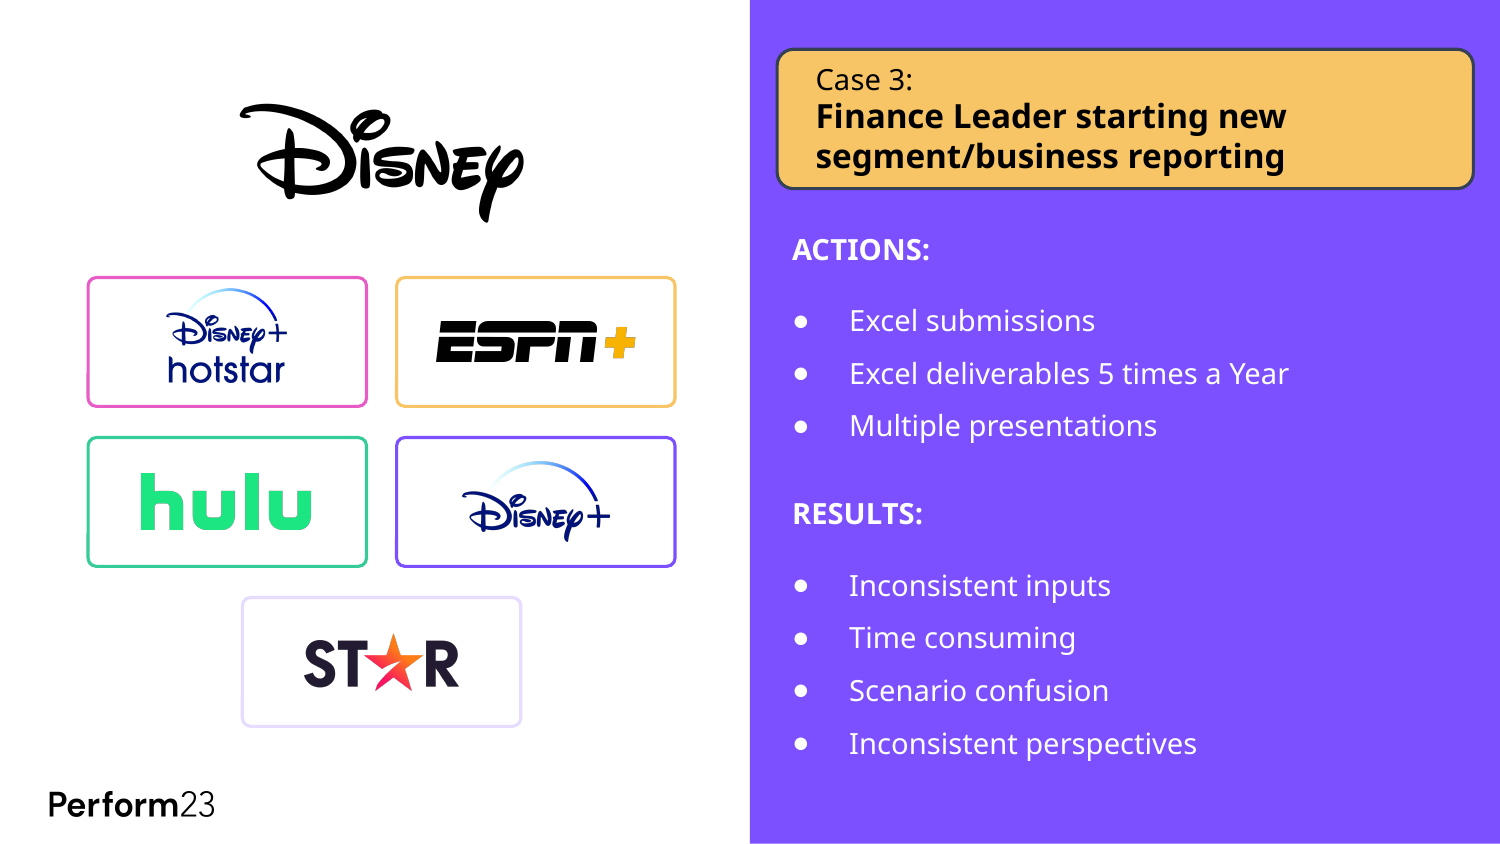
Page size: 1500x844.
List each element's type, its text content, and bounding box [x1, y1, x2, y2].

text_box [88, 277, 367, 407]
text_box [396, 277, 676, 407]
picture [49, 791, 214, 817]
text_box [288, 627, 475, 697]
text_box [242, 597, 521, 727]
text_box RESULTS: Inconsistent inputs Time consuming Scenario confusion Inconsistent perspectives [777, 487, 1474, 803]
text_box ACTIONS: Excel submissions Excel deliverables 5 times a Year Multiple presentations [777, 223, 1474, 486]
text_box [88, 437, 367, 567]
picture [141, 473, 311, 530]
picture [435, 321, 636, 363]
text_box [396, 437, 676, 567]
picture [166, 288, 287, 384]
picture [461, 461, 610, 542]
picture [237, 102, 526, 224]
picture [303, 633, 460, 691]
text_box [776, 48, 1474, 189]
